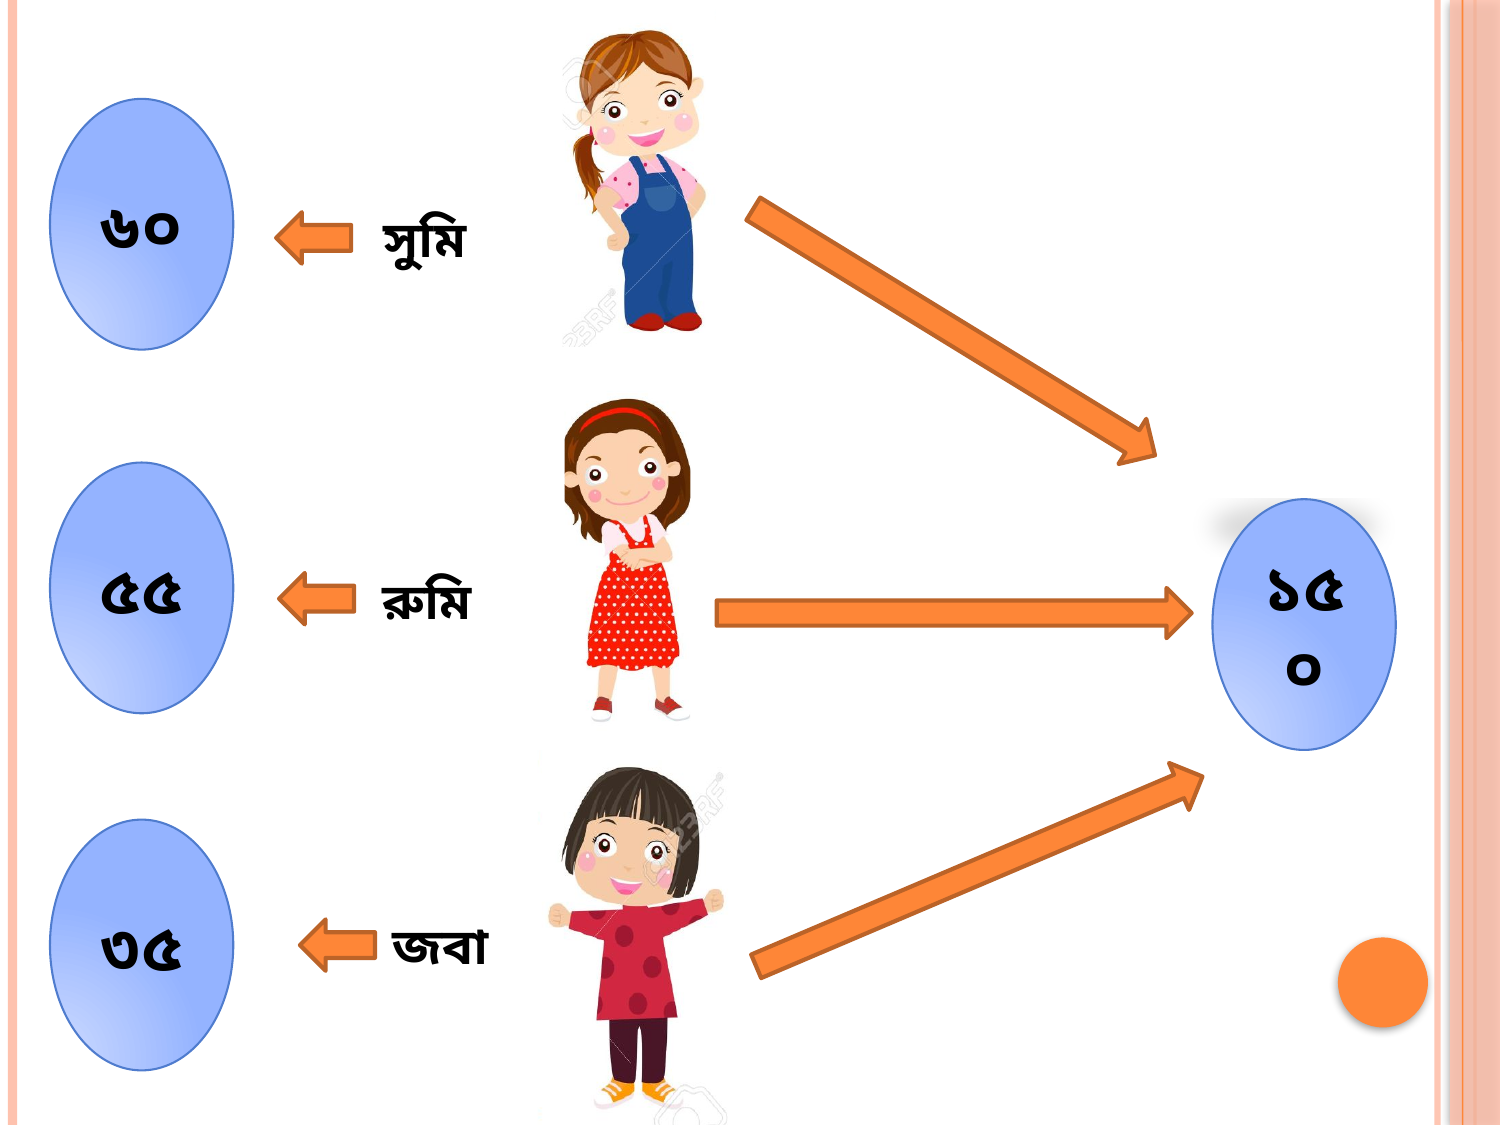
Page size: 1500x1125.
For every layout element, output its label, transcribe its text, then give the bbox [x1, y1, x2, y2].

text_box [274, 210, 354, 266]
text_box [297, 917, 378, 973]
picture [561, 8, 716, 348]
text_box [276, 571, 357, 627]
text_box [744, 195, 1158, 467]
text_box ১৫০ [1211, 498, 1397, 751]
text_box ৫৫ [48, 461, 235, 715]
text_box [714, 586, 1194, 641]
text_box সুমি [362, 199, 488, 275]
picture [564, 386, 691, 739]
picture [536, 749, 752, 1125]
text_box [757, 761, 1205, 981]
text_box রুমি [362, 562, 493, 638]
text_box ৬০ [48, 97, 235, 351]
text_box জবা [374, 907, 508, 982]
text_box ৩৫ [48, 818, 235, 1072]
